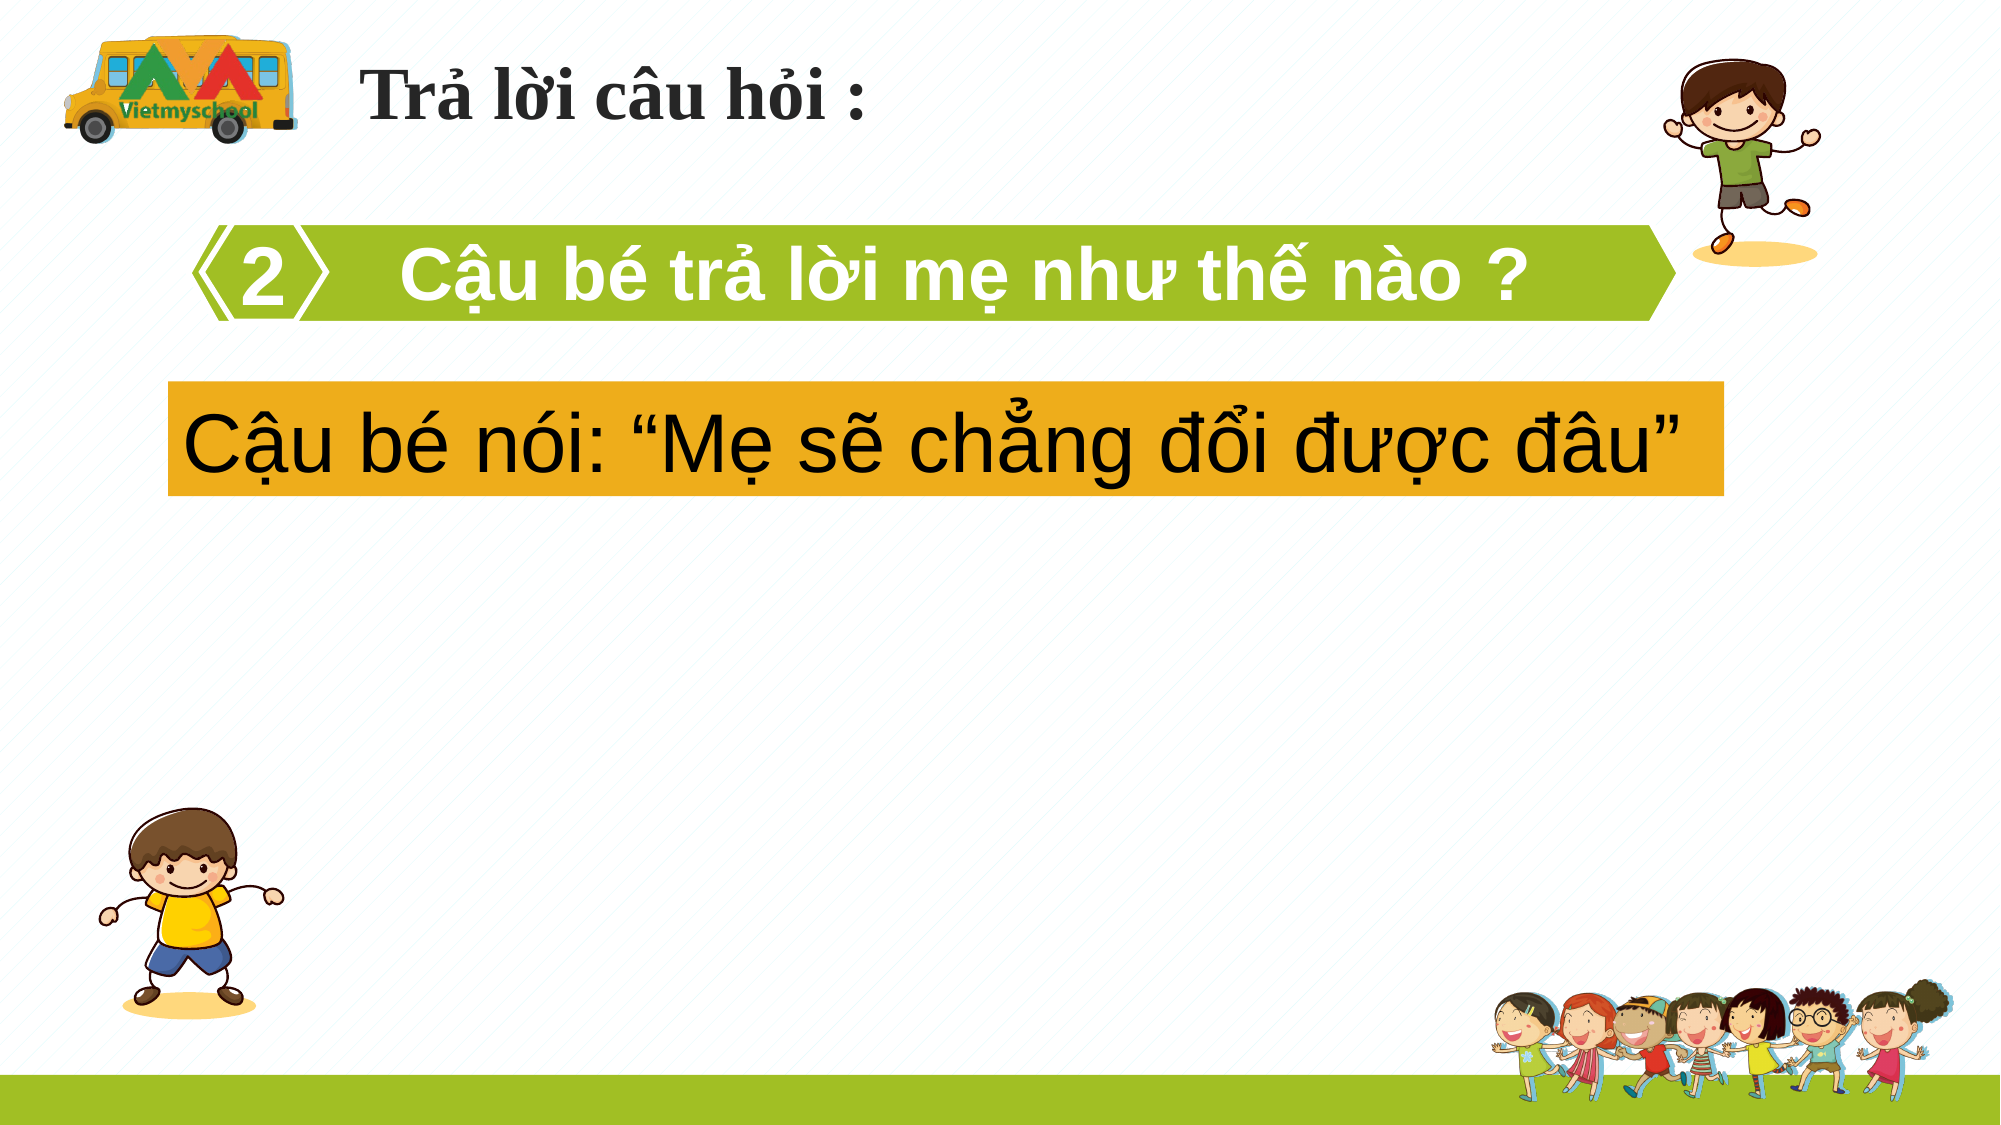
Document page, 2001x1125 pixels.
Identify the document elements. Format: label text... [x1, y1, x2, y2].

text_box Trả lời câu hỏi : [344, 37, 904, 143]
picture [64, 35, 298, 144]
picture [1491, 979, 1954, 1102]
text_box Cậu bé nói: “Mẹ sẽ chẳng đổi được đâu” [168, 381, 1725, 497]
text_box 2 [200, 221, 328, 323]
picture [98, 807, 285, 1020]
text_box Cậu bé trả lời mẹ như thế nào ? [187, 221, 1681, 325]
picture [1663, 58, 1822, 267]
